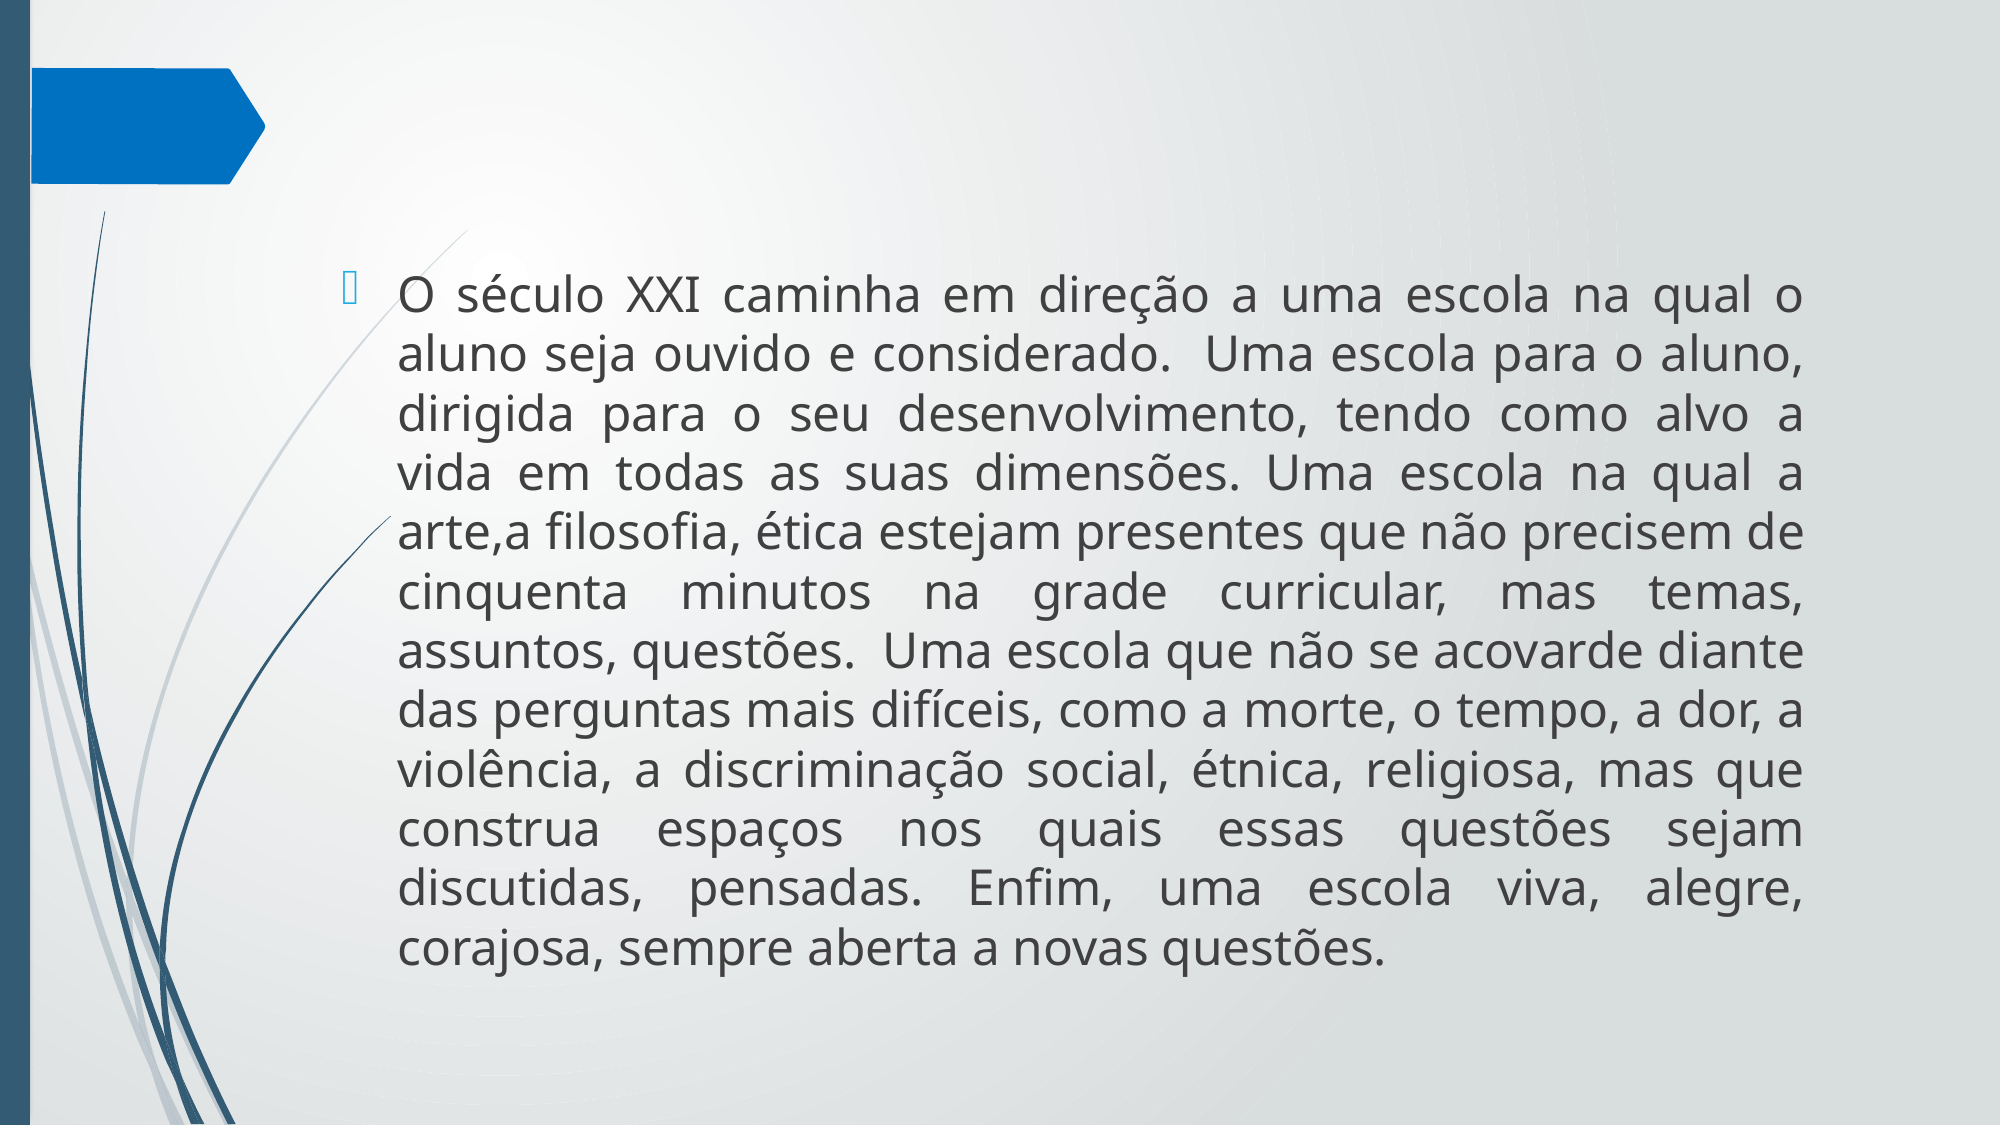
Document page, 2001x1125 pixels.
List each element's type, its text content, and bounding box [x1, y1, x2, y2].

list O século XXI caminha em direção a uma escola na qual o aluno seja ouvido e considerado. Uma escola para o aluno, dirigida para o seu desenvolvimento, tendo como alvo a vida em todas as suas dimensões. Uma escola na qual a arte,a filosofia, ética estejam presentes que não precisem de cinquenta minutos na grade curricular, mas temas, assuntos, questões. Uma escola que não se acovarde diante das perguntas mais difíceis, como a morte, o tempo, a dor, a violência, a discriminação social, étnica, religiosa, mas que construa espaços nos quais essas questões sejam discutidas, pensadas. Enfim, uma escola viva, alegre, corajosa, sempre aberta a novas questões. [326, 255, 1821, 988]
